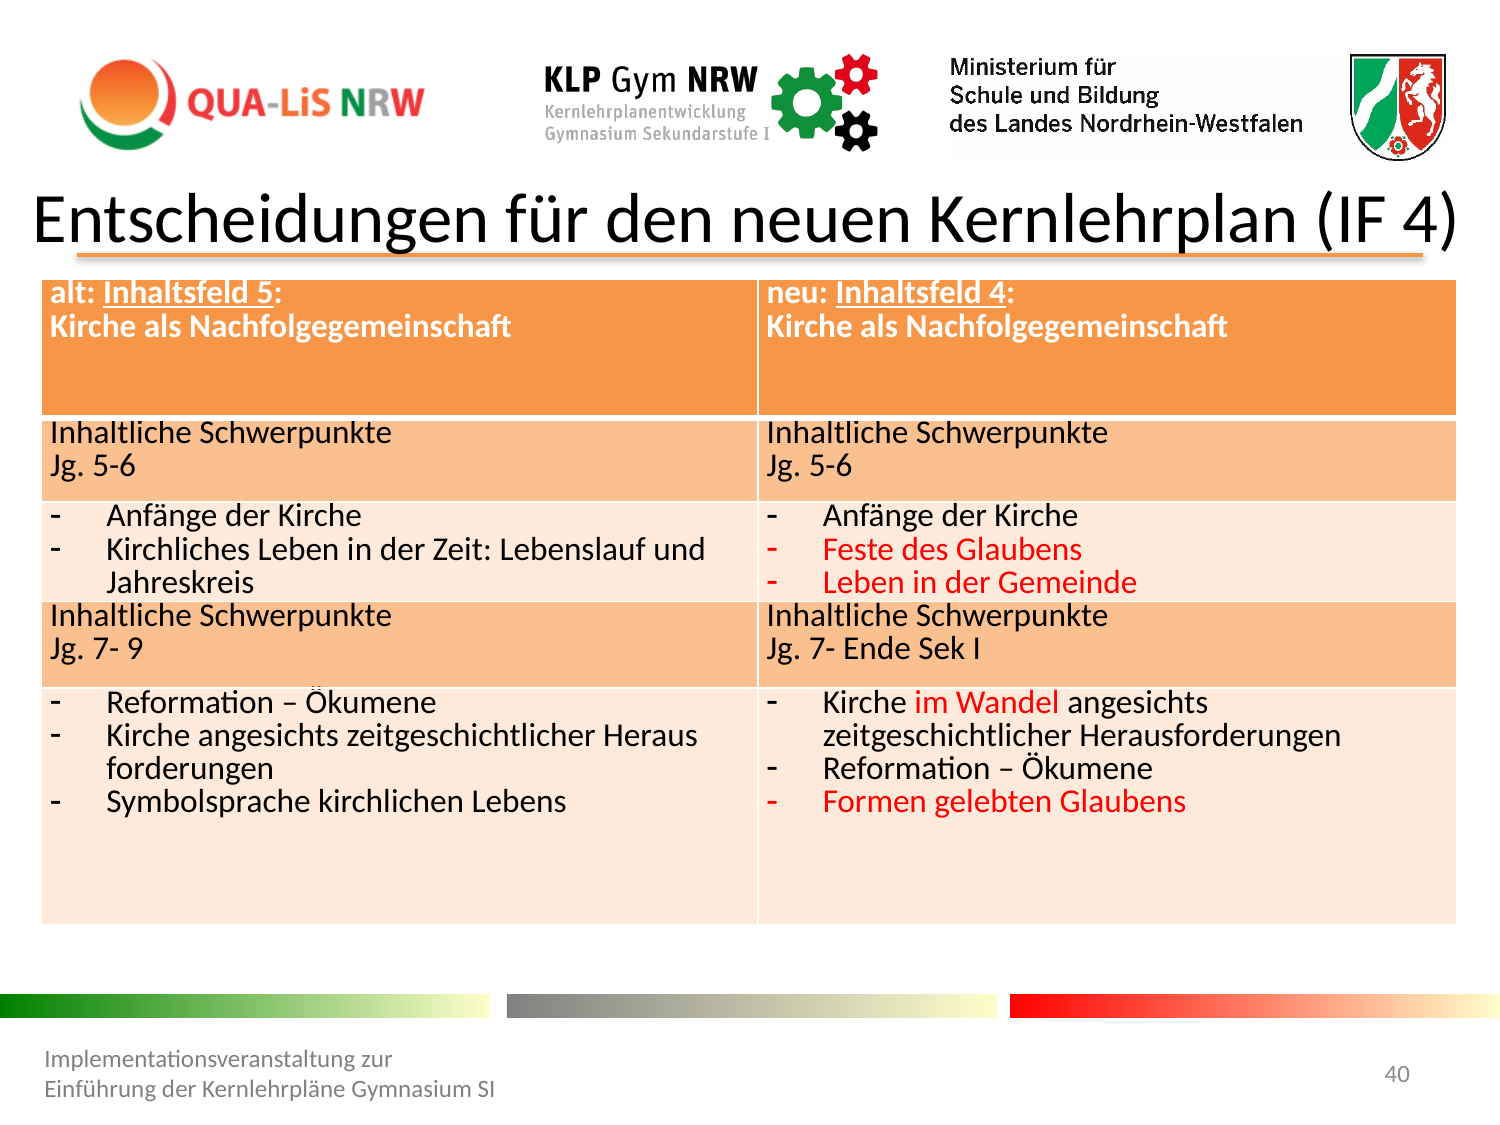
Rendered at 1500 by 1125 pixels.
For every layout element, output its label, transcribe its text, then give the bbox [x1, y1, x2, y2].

table_cell Inhaltliche Schwerpunkte Jg. 7- 9 [42, 602, 757, 687]
table_cell Anfänge der Kirche Kirchliches Leben in der Zeit: Lebenslauf und Jahreskreis [42, 503, 757, 601]
table_cell Kirche im Wandel angesichts zeitgeschichtlicher Herausforderungen Reformation – Ökumene Formen gelebten Glaubens [759, 689, 1456, 924]
table_header neu: Inhaltsfeld 4: Kirche als Nachfolgegemeinschaft [759, 280, 1456, 415]
slide_number Implementationsveranstaltung zur Einführung der Kernlehrpläne Gymnasium SI [29, 1042, 526, 1103]
table_cell Inhaltliche Schwerpunkte Jg. 5-6 [759, 421, 1456, 501]
table_cell Inhaltliche Schwerpunkte Jg. 5-6 [42, 421, 757, 501]
slide_number 40 [1328, 1042, 1425, 1103]
title Entscheidungen für den neuen Kernlehrplan (IF 4) [17, 184, 1483, 244]
table_cell Anfänge der Kirche Feste des Glaubens Leben in der Gemeinde [759, 503, 1456, 601]
table_header alt: Inhaltsfeld 5: Kirche als Nachfolgegemeinschaft [42, 280, 757, 415]
table_cell Inhaltliche Schwerpunkte Jg. 7- Ende Sek I [759, 602, 1456, 687]
table_cell Reformation – Ökumene Kirche angesichts zeitgeschichtlicher Heraus­forderungen Symbolsprache kirchlichen Lebens [42, 689, 757, 924]
picture [77, 52, 431, 154]
picture [501, 28, 908, 183]
picture [950, 54, 1446, 161]
